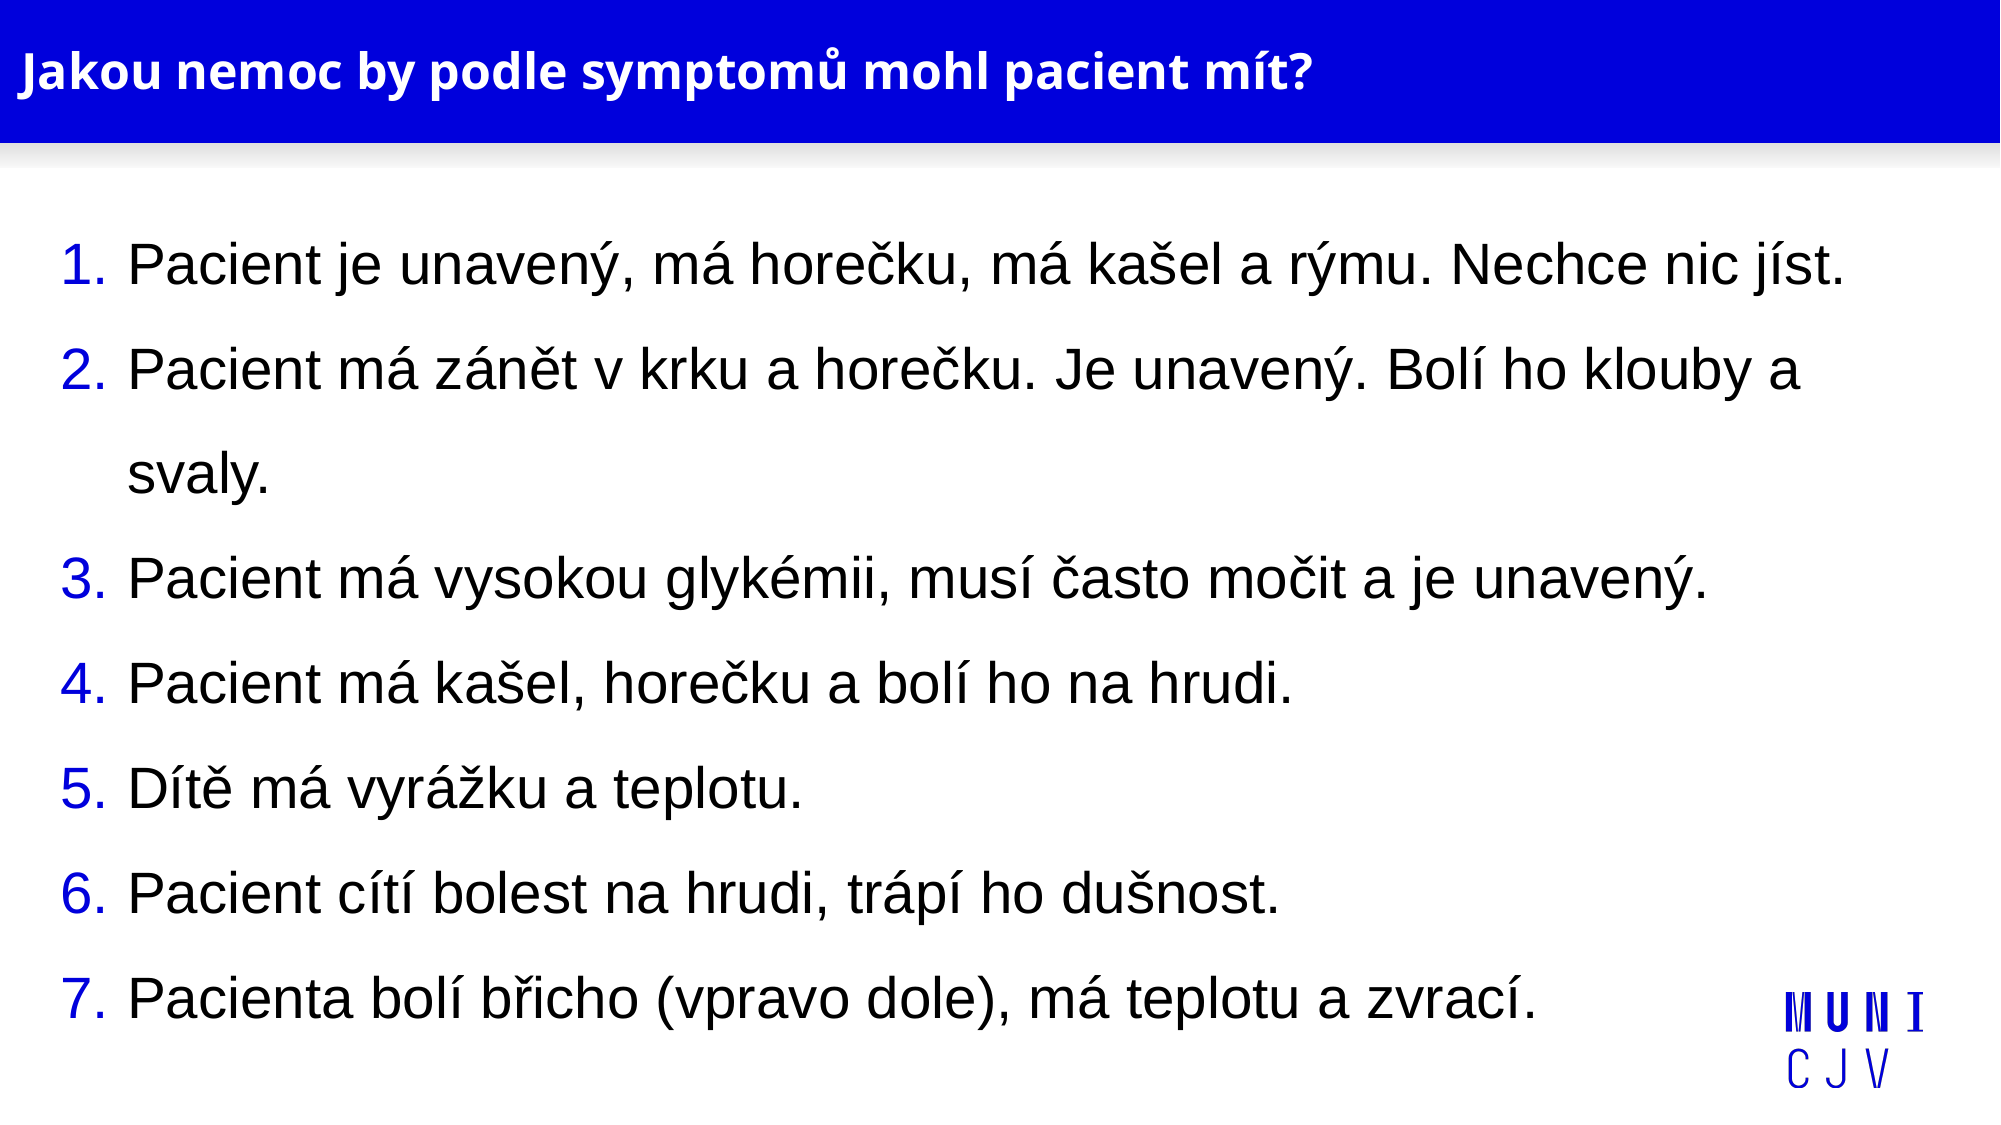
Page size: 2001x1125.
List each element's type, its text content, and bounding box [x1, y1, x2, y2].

list Pacient je unavený, má horečku, má kašel a rýmu. Nechce nic jíst. Pacient má zánět v krku a horečku. Je unavený. Bolí ho klouby a svaly. Pacient má vysokou glykémii, musí často močit a je unavený. Pacient má kašel, horečku a bolí ho na hrudi. Dítě má vyrážku a teplotu. Pacient cítí bolest na hrudi, trápí ho dušnost. Pacienta bolí břicho (vpravo dole), má teplotu a zvrací. [52, 190, 1941, 1081]
picture [1784, 1081, 1923, 1088]
title Jakou nemoc by podle symptomů mohl pacient mít? [21, 3, 1953, 136]
